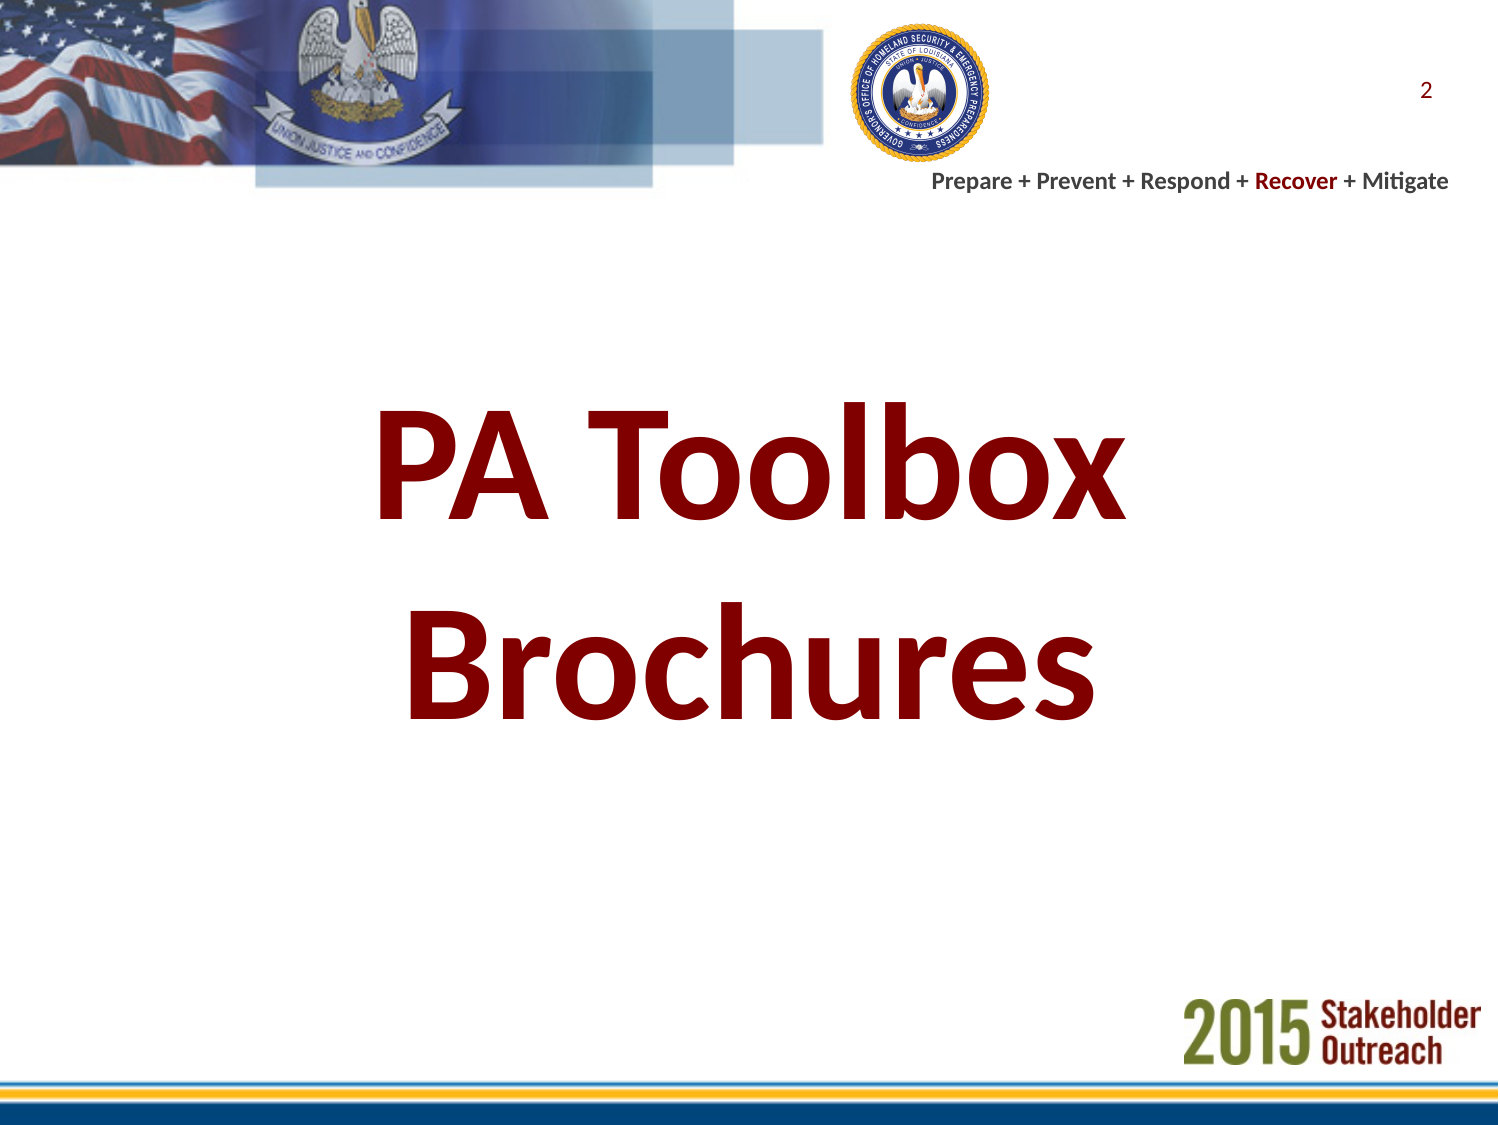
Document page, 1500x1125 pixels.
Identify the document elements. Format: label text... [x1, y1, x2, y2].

picture [0, 0, 1498, 1125]
slide_number 2 [845, 31, 1448, 147]
title PA Toolbox Brochures [75, 479, 1425, 628]
